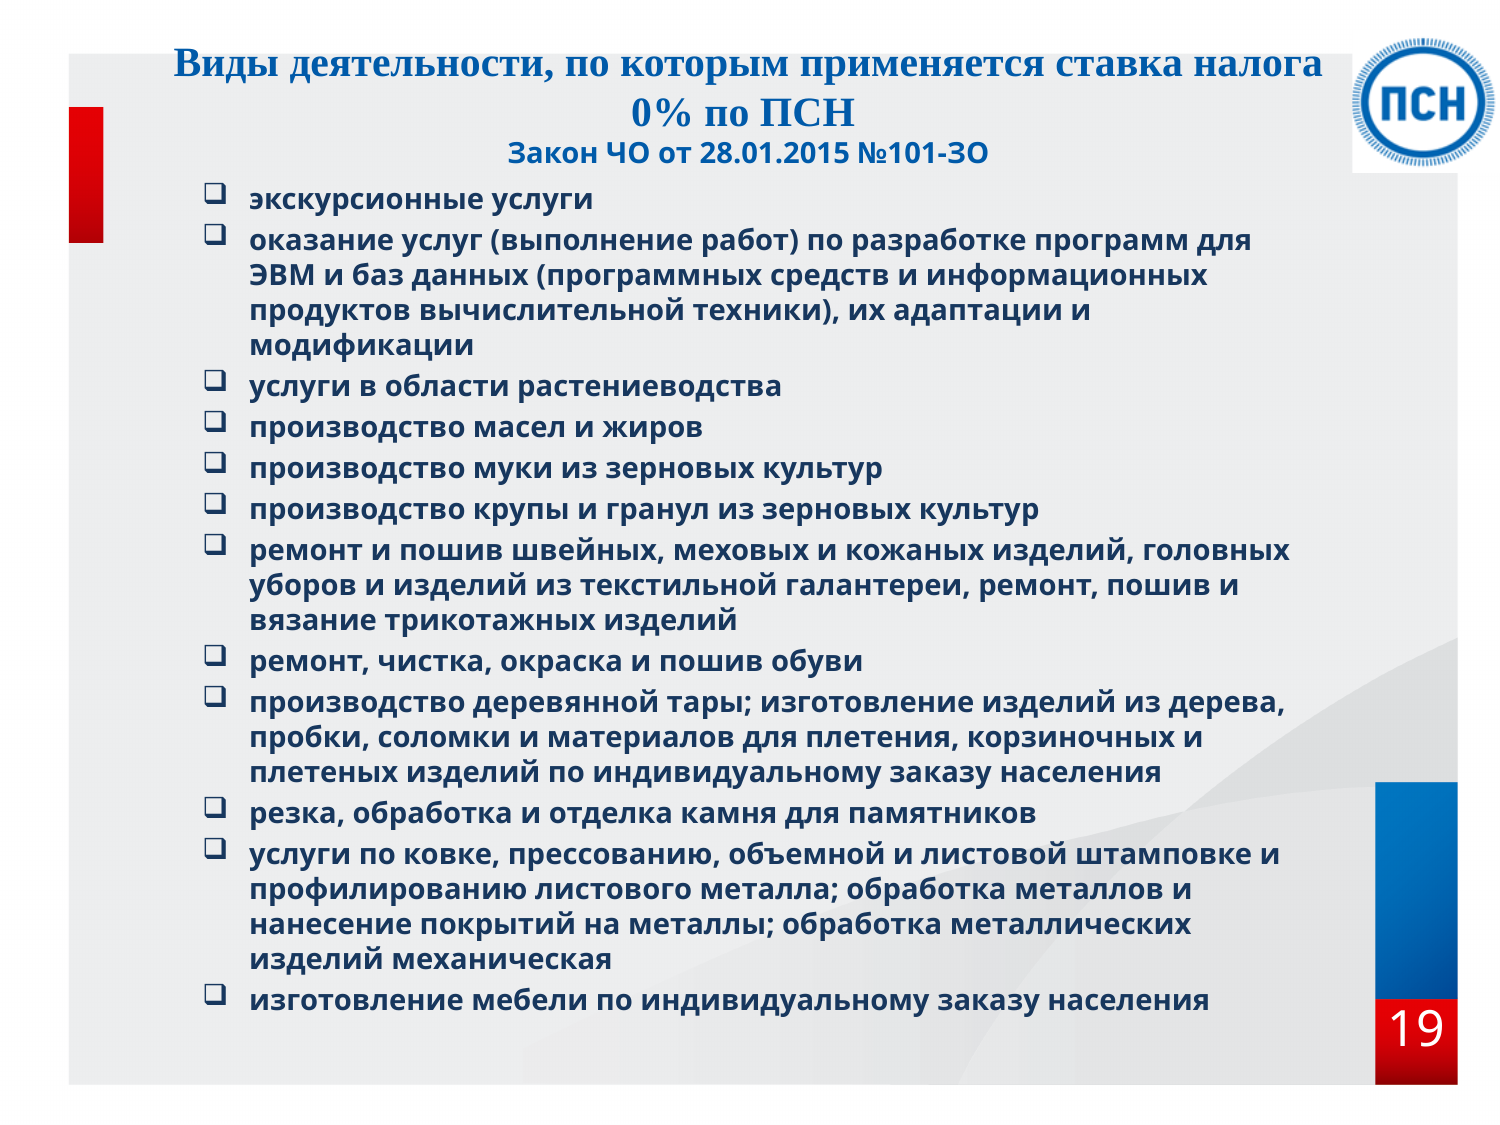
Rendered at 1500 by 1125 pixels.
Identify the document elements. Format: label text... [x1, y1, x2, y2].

title Виды деятельности, по которым применяется ставка налога 0% по ПСН Закон ЧО от 28.01.2015 №101-ЗО [146, 11, 1351, 193]
list экскурсионные услуги оказание услуг (выполнение работ) по разработке программ для ЭВМ и баз данных (программных средств и информационных продуктов вычислительной техники), их адаптации и модификации услуги в области растениеводства производство масел и жиров производство муки из зерновых культур производство крупы и гранул из зерновых культур ремонт и пошив швейных, меховых и кожаных изделий, головных уборов и изделий из текстильной галантереи, ремонт, пошив и вязание трикотажных изделий ремонт, чистка, окраска и пошив обуви производство деревянной тары; изготовление изделий из дерева, пробки, соломки и материалов для плетения, корзиночных и плетеных изделий по индивидуальному заказу населения резка, обработка и отделка камня для памятников услуги по ковке, прессованию, объемной и листовой штамповке и профилированию листового металла; обработка металлов и нанесение покрытий на металлы; обработка металлических изделий механическая изготовление мебели по индивидуальному заказу населения [134, 172, 1336, 1056]
slide_number 19 [1365, 991, 1468, 1095]
picture [0, 0, 1500, 1125]
